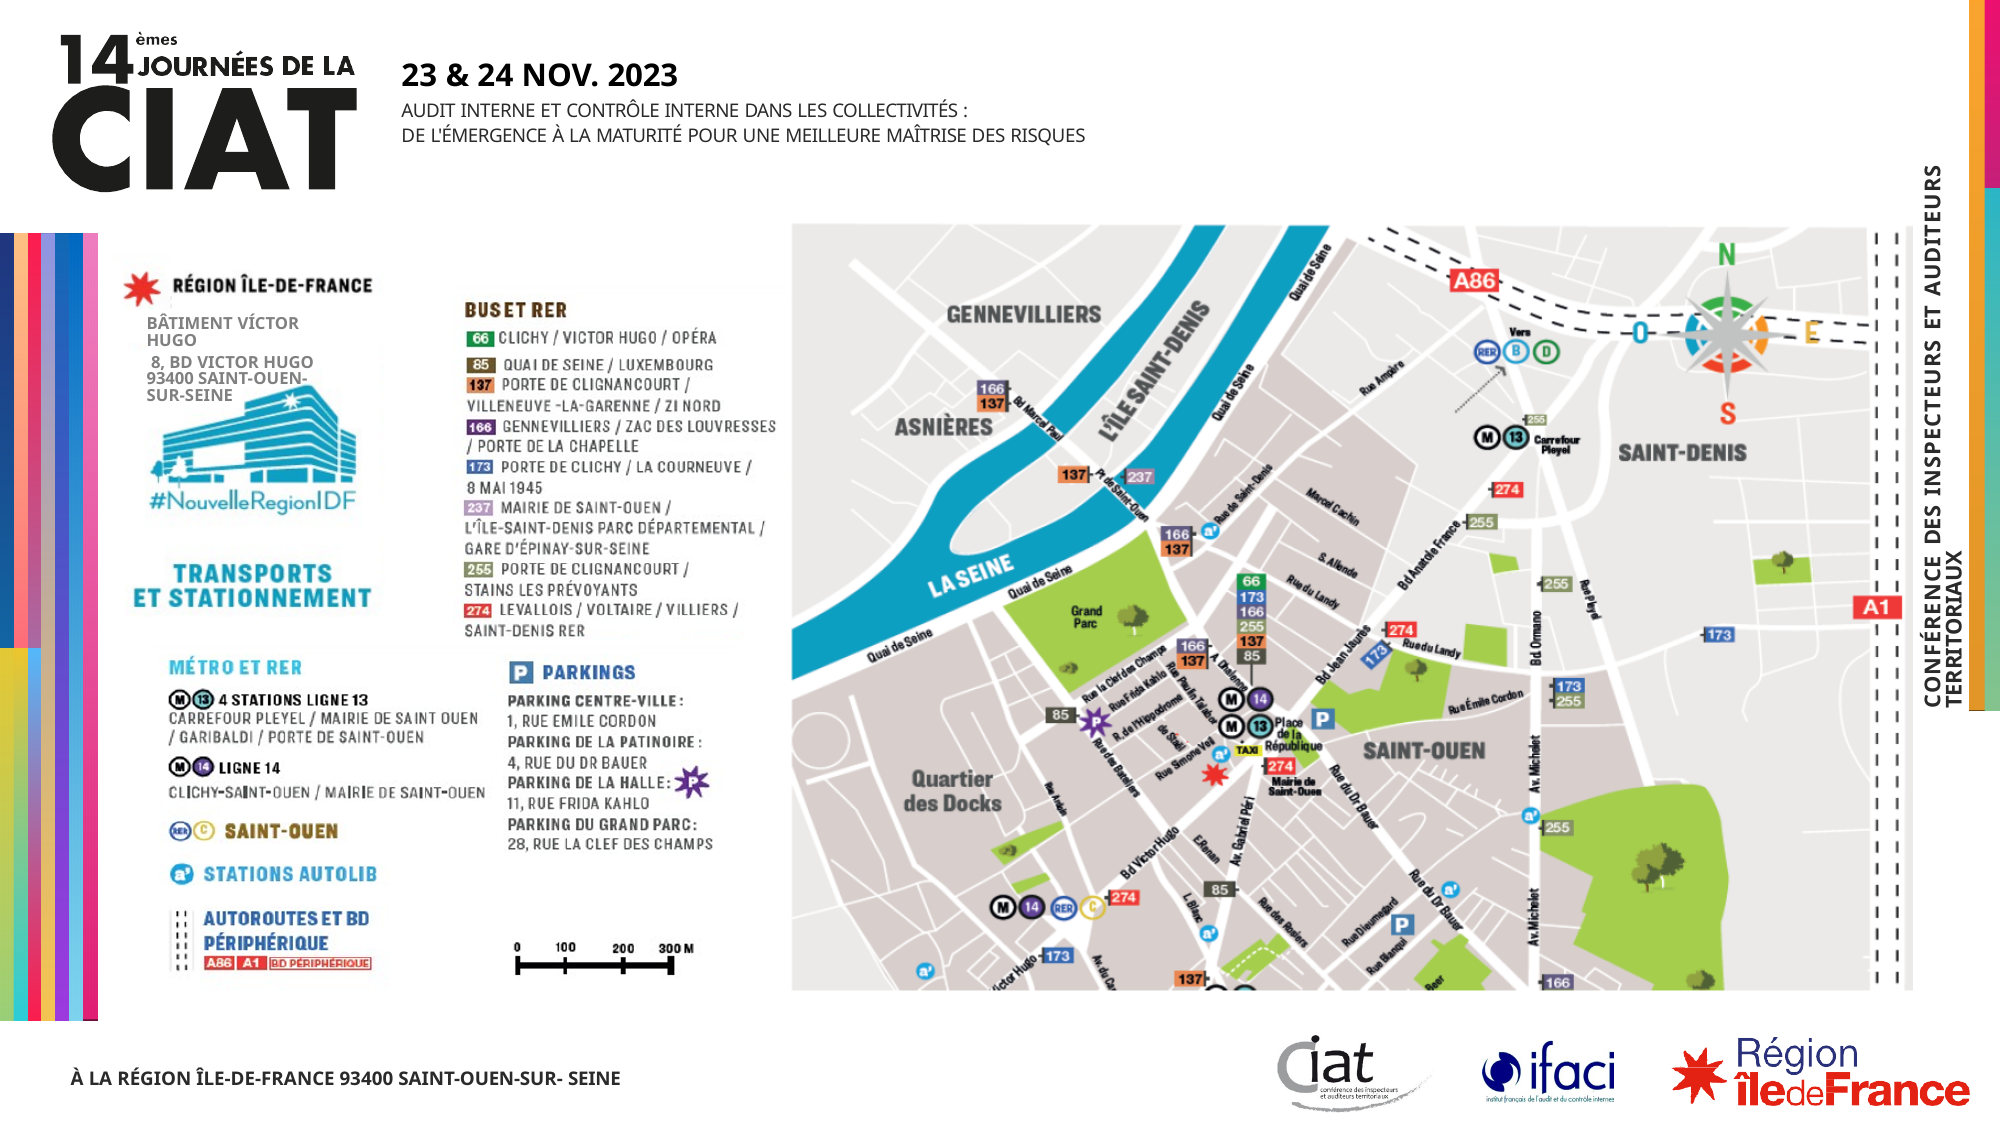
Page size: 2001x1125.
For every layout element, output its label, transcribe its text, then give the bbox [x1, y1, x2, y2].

text_box 23 & 24 NOV. 2023 [399, 56, 735, 94]
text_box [1671, 1037, 1970, 1106]
picture [112, 253, 385, 310]
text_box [0, 233, 98, 1021]
text_box AUDIT INTERNE ET CONTRÔLE INTERNE DANS LES COLLECTIVITÉS : DE L'ÉMERGENCE À LA MATURITÉ POUR UNE MEILLEURE MAÎTRISE DES RISQUES [399, 94, 1249, 146]
picture [452, 218, 1913, 996]
picture [1277, 1030, 1434, 1113]
picture [1969, 0, 2000, 711]
text_box À LA RÉGION ÎLE-DE-FRANCE 93400 SAINT-OUEN-SUR- SEINE [68, 1065, 625, 1090]
text_box BÂTIMENT VÍCTOR HUGO 8, BD VICTOR HUGO 93400 SAINT-OUEN-SUR-SEINE [144, 310, 397, 405]
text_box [52, 31, 357, 193]
text_box CONFÉRENCE DES INSPECTEURS ET AUDITEURS TERRITORIAUX [1923, 43, 1966, 711]
picture [114, 343, 385, 617]
picture [155, 645, 733, 1001]
picture [1482, 1040, 1614, 1103]
